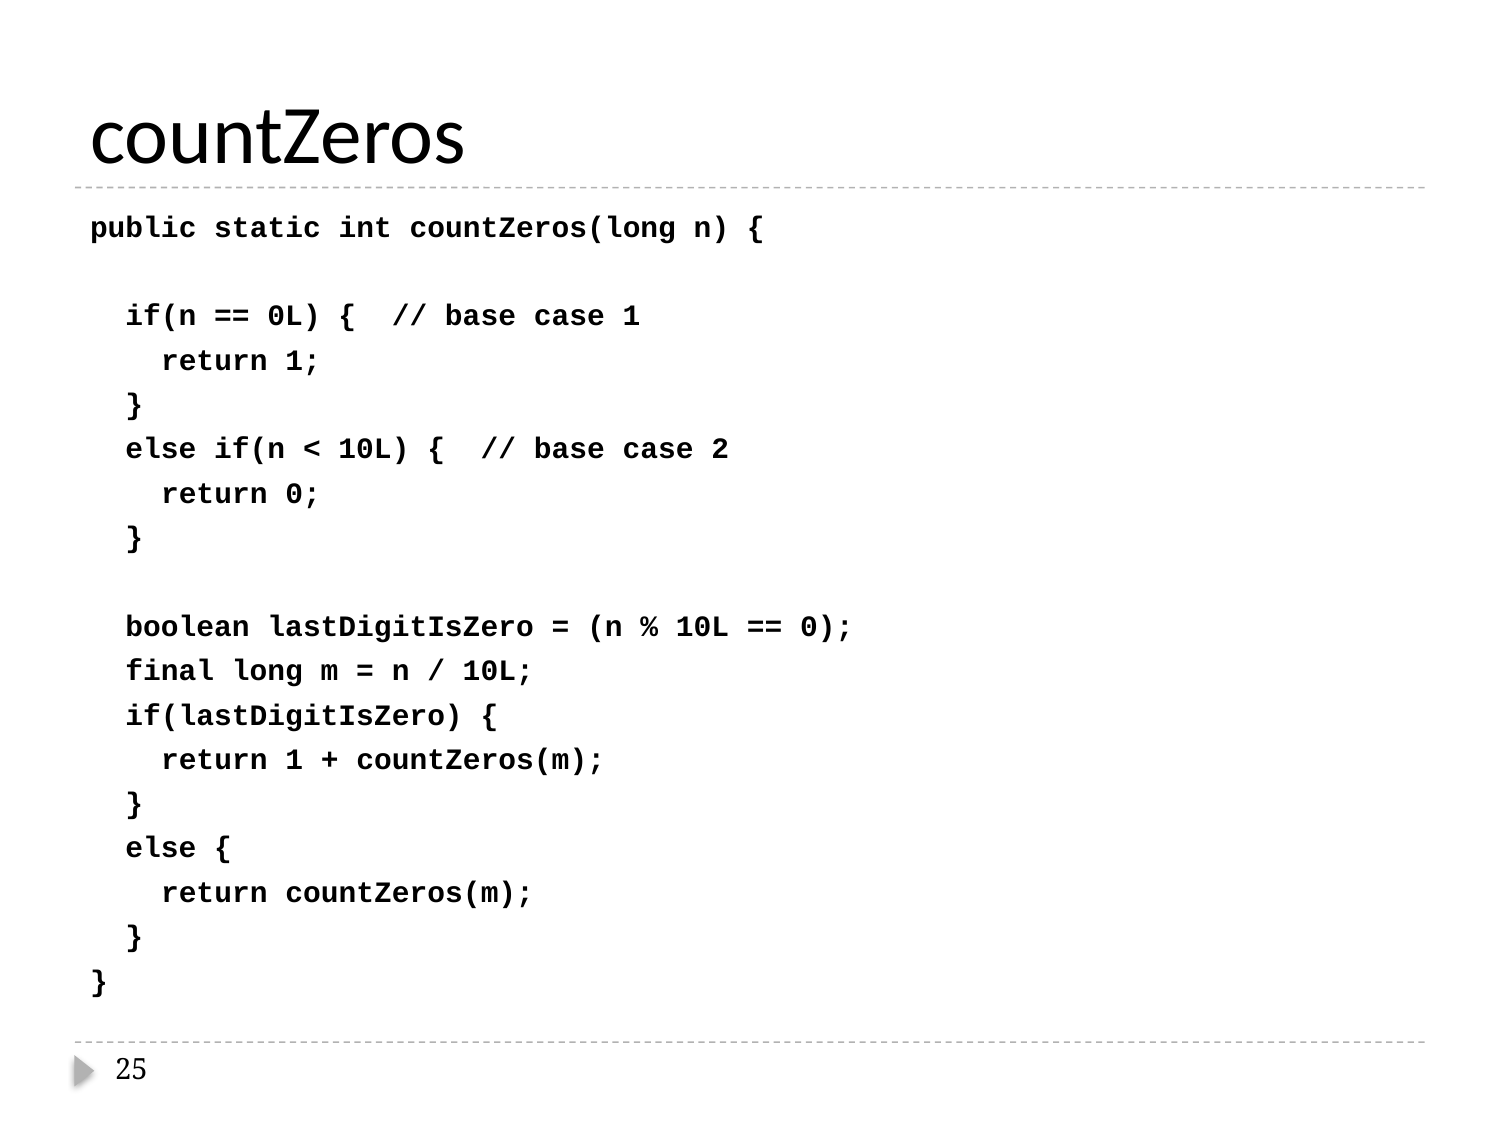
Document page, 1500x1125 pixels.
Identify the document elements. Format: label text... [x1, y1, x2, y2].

slide_number 25 [100, 1042, 426, 1103]
title countZeros [74, 24, 1426, 188]
list public static int countZeros(long n) { if(n == 0L) { // base case 1 return 1; } else if(n < 10L) { // base case 2 return 0; } boolean lastDigitIsZero = (n % 10L == 0); final long m = n / 10L; if(lastDigitIsZero) { return 1 + countZeros(m); } else { return countZeros(m); } } [74, 199, 1426, 1011]
